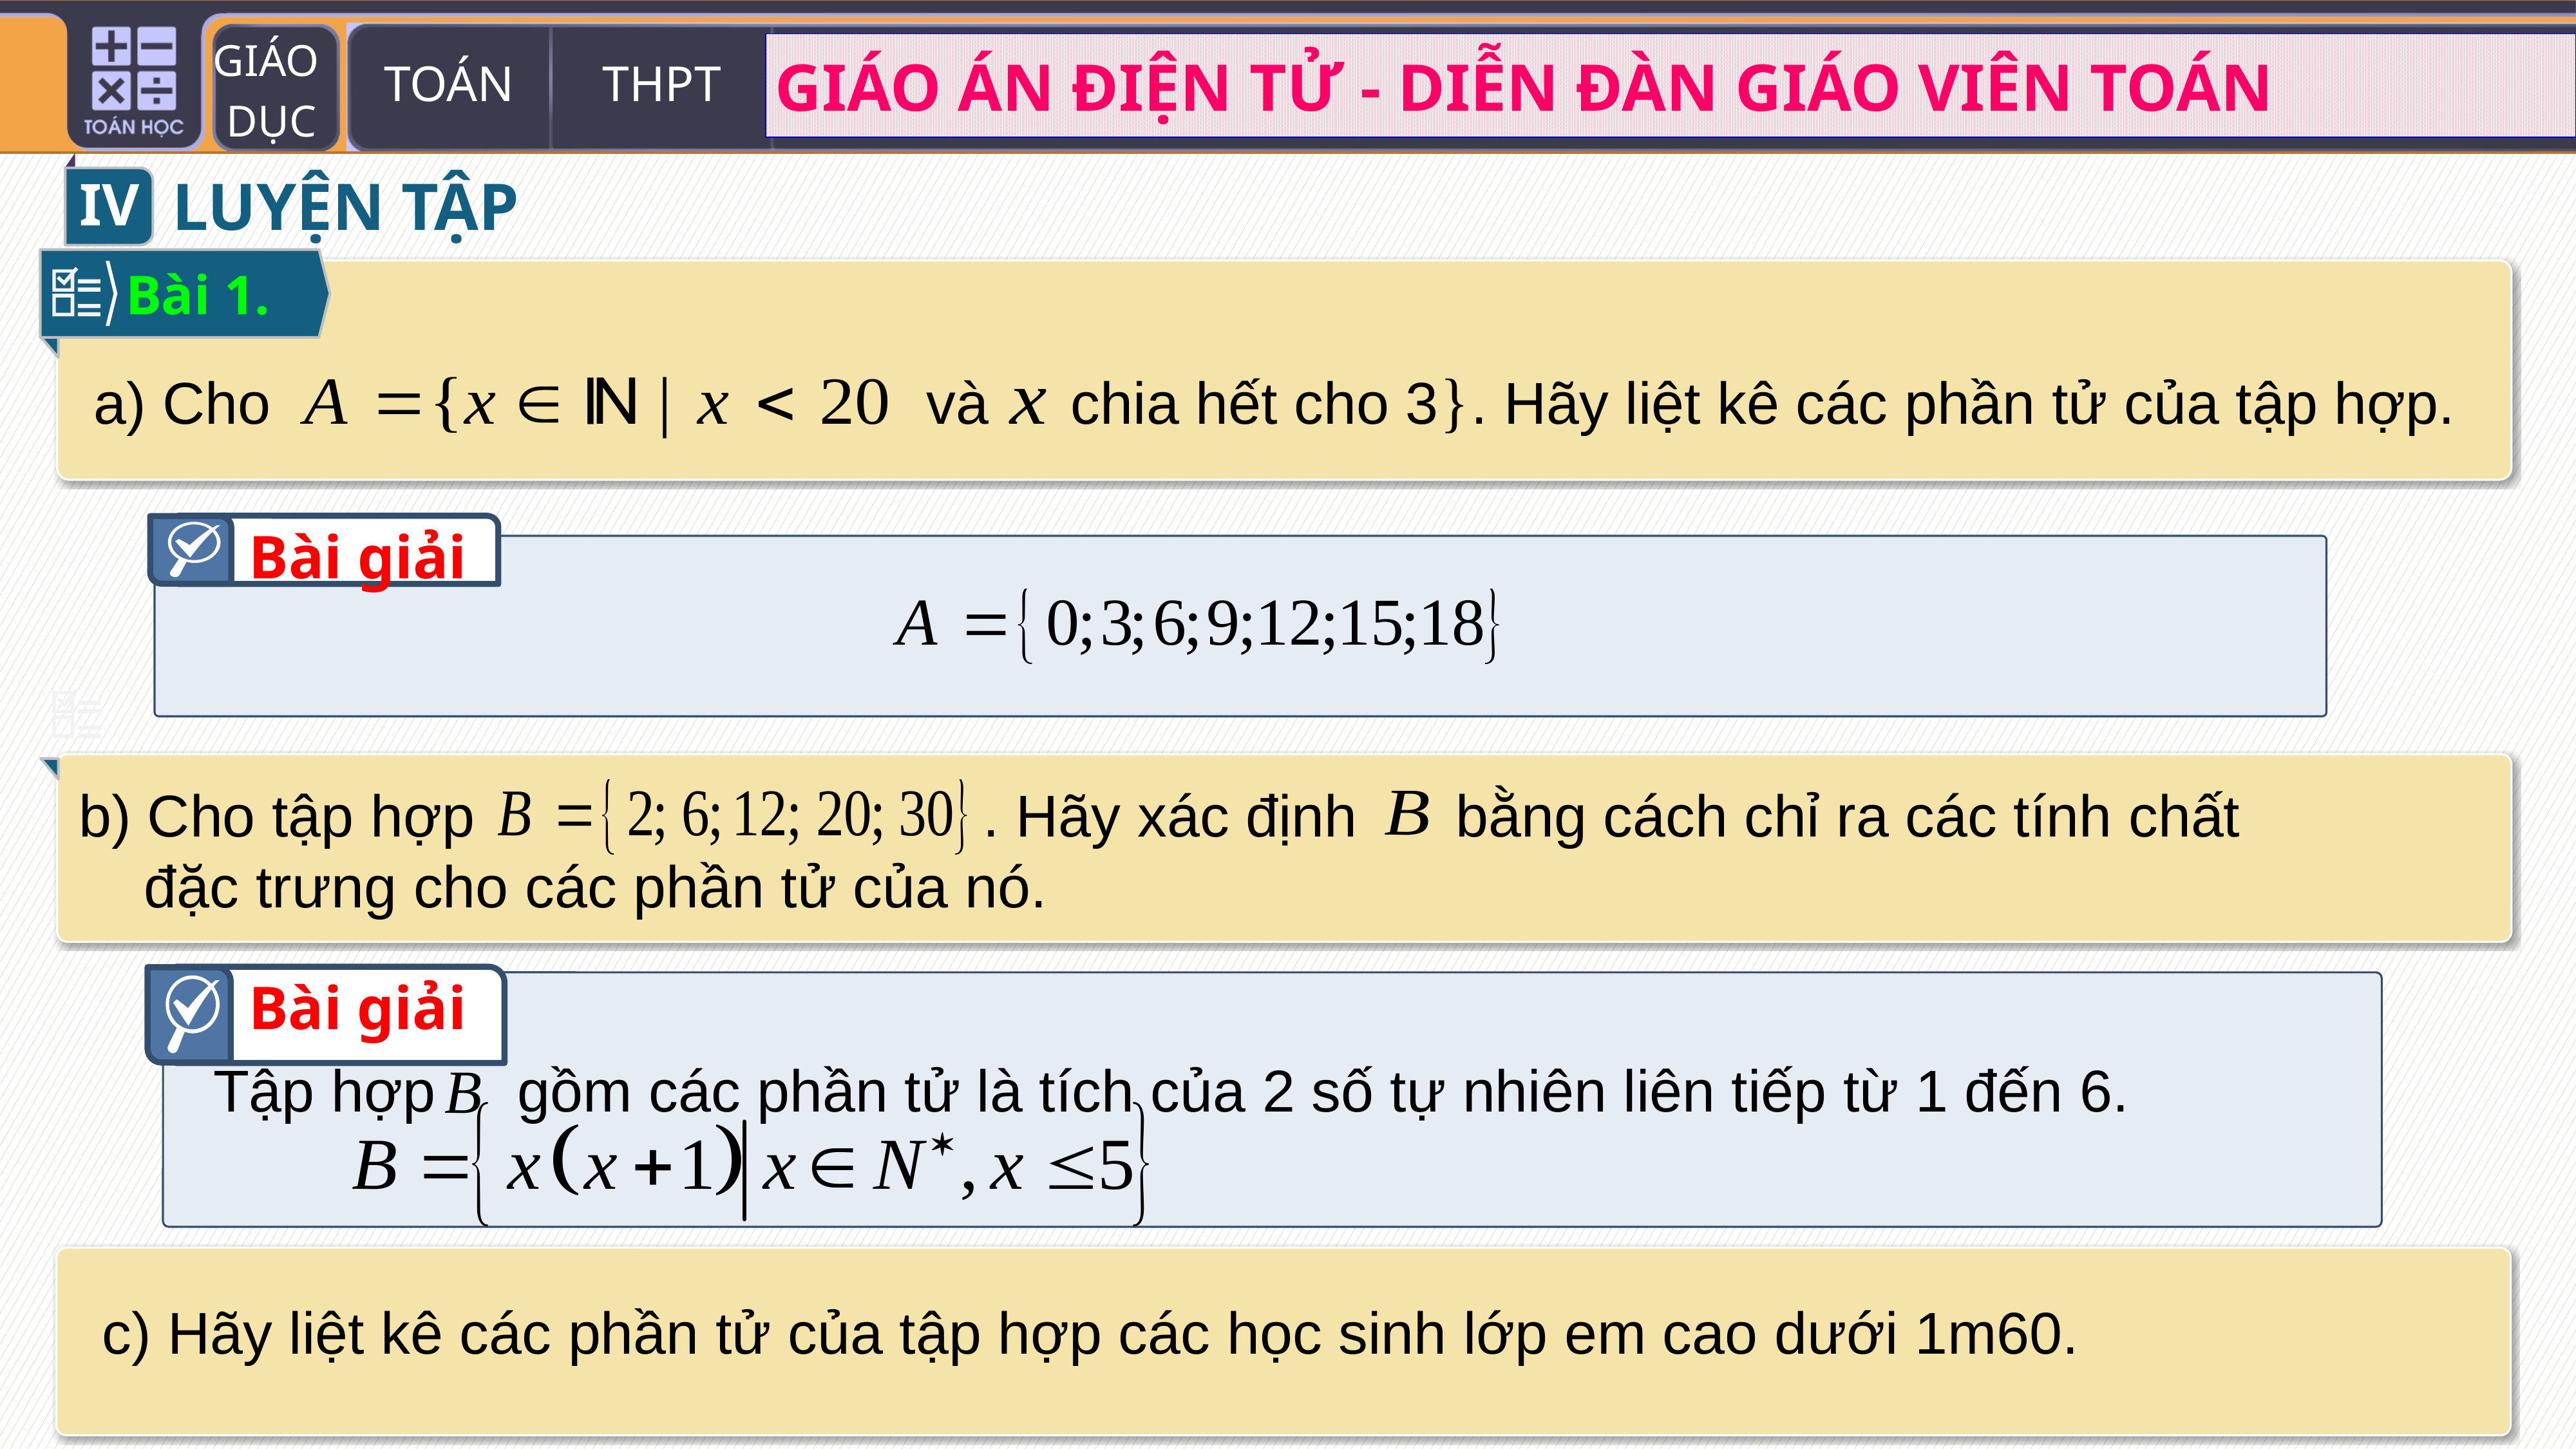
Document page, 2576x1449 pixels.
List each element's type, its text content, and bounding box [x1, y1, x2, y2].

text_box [194, 1048, 2152, 1202]
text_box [147, 965, 2382, 1227]
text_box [64, 153, 556, 249]
text_box c) Hãy liệt kê các phần tử của tập hợp các học sinh lớp em cao dưới 1m60. [92, 1290, 2092, 1371]
text_box [55, 1246, 2512, 1437]
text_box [66, 772, 2272, 926]
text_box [337, 1097, 1176, 1244]
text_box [888, 588, 1514, 668]
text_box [72, 289, 2481, 444]
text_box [40, 688, 2512, 942]
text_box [149, 515, 2327, 717]
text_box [40, 249, 2512, 480]
